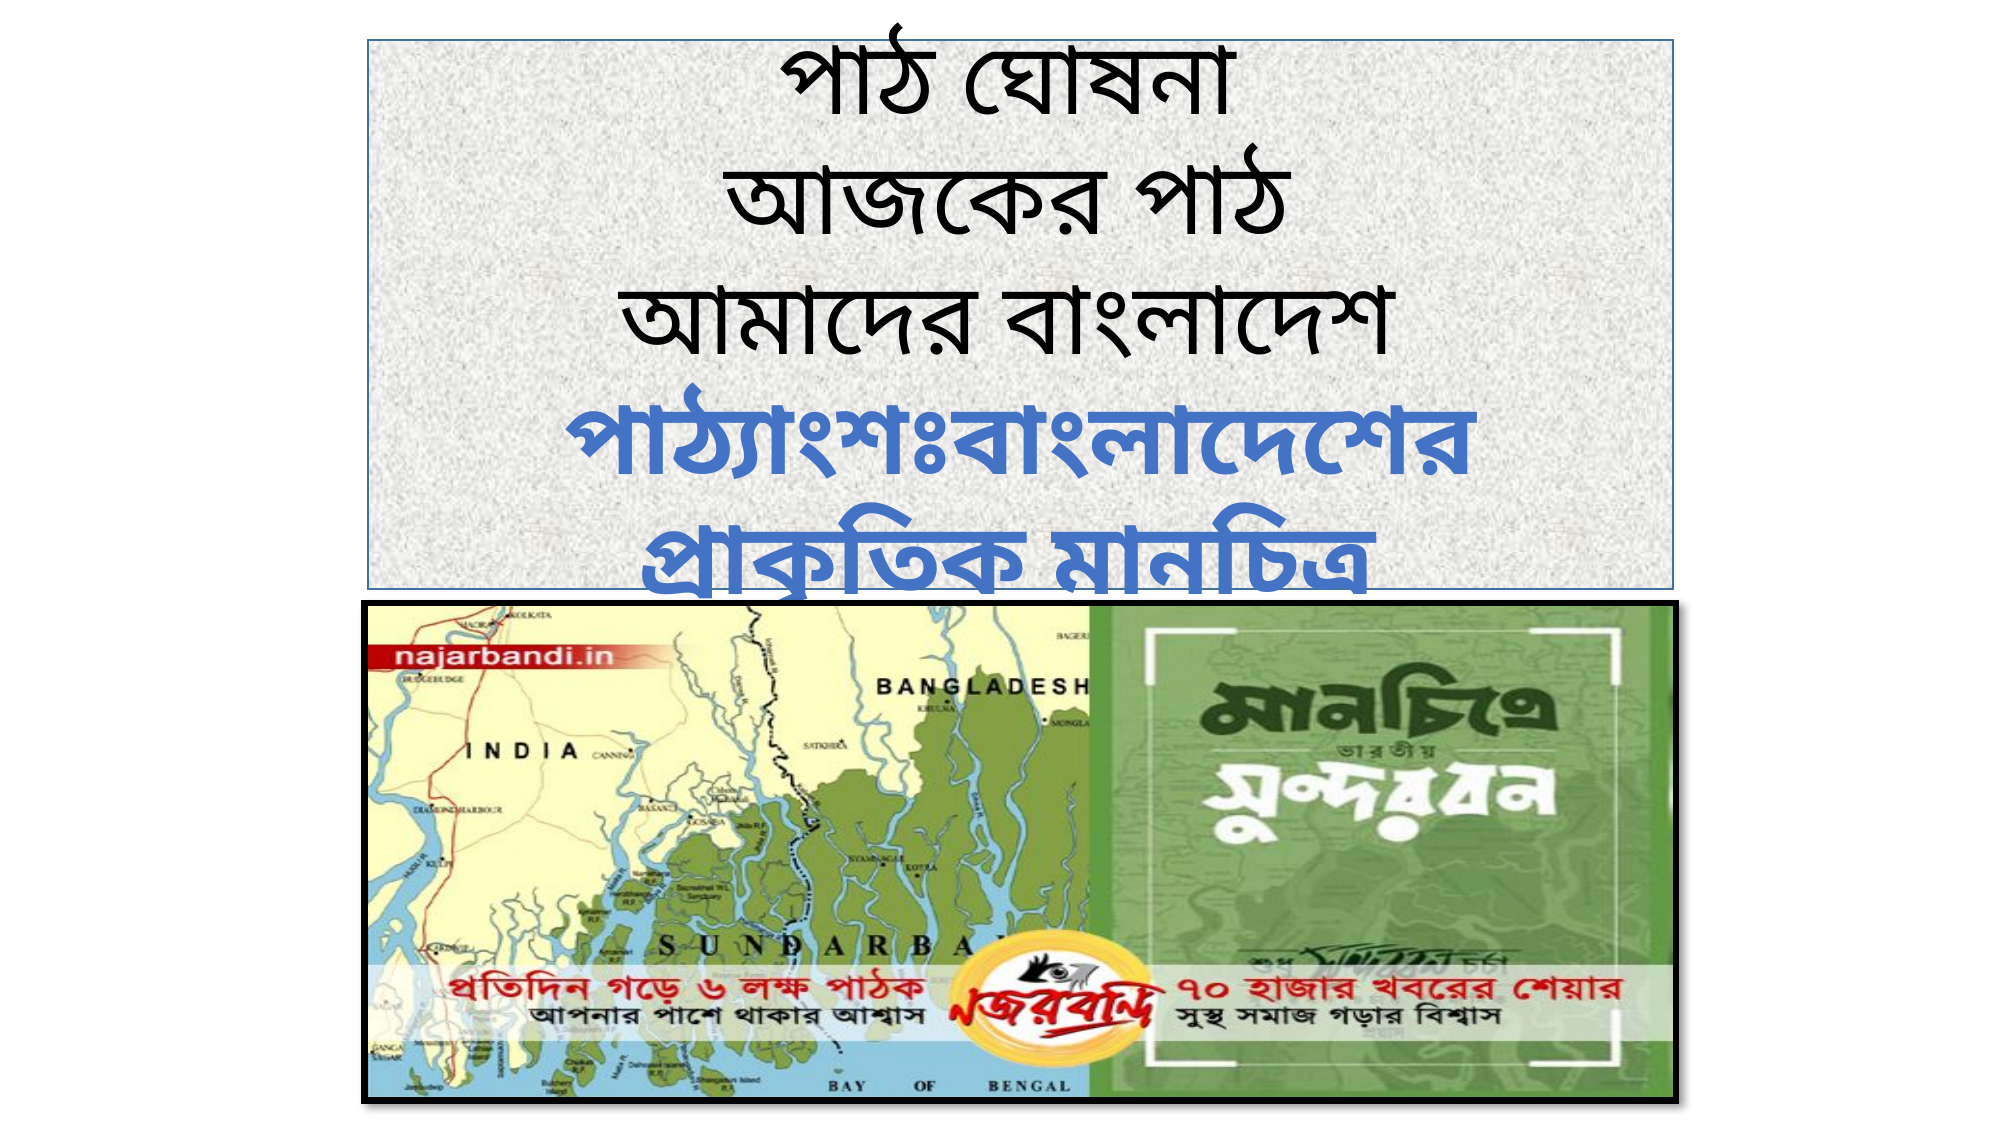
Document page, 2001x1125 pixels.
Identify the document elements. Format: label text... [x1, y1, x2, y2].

text_box পাঠ ঘোষনা আজকের পাঠ আমাদের বাংলাদেশ পাঠ্যাংশঃবাংলাদেশের প্রাকৃতিক মানচিত্র [367, 39, 1674, 590]
picture [367, 606, 1674, 1098]
